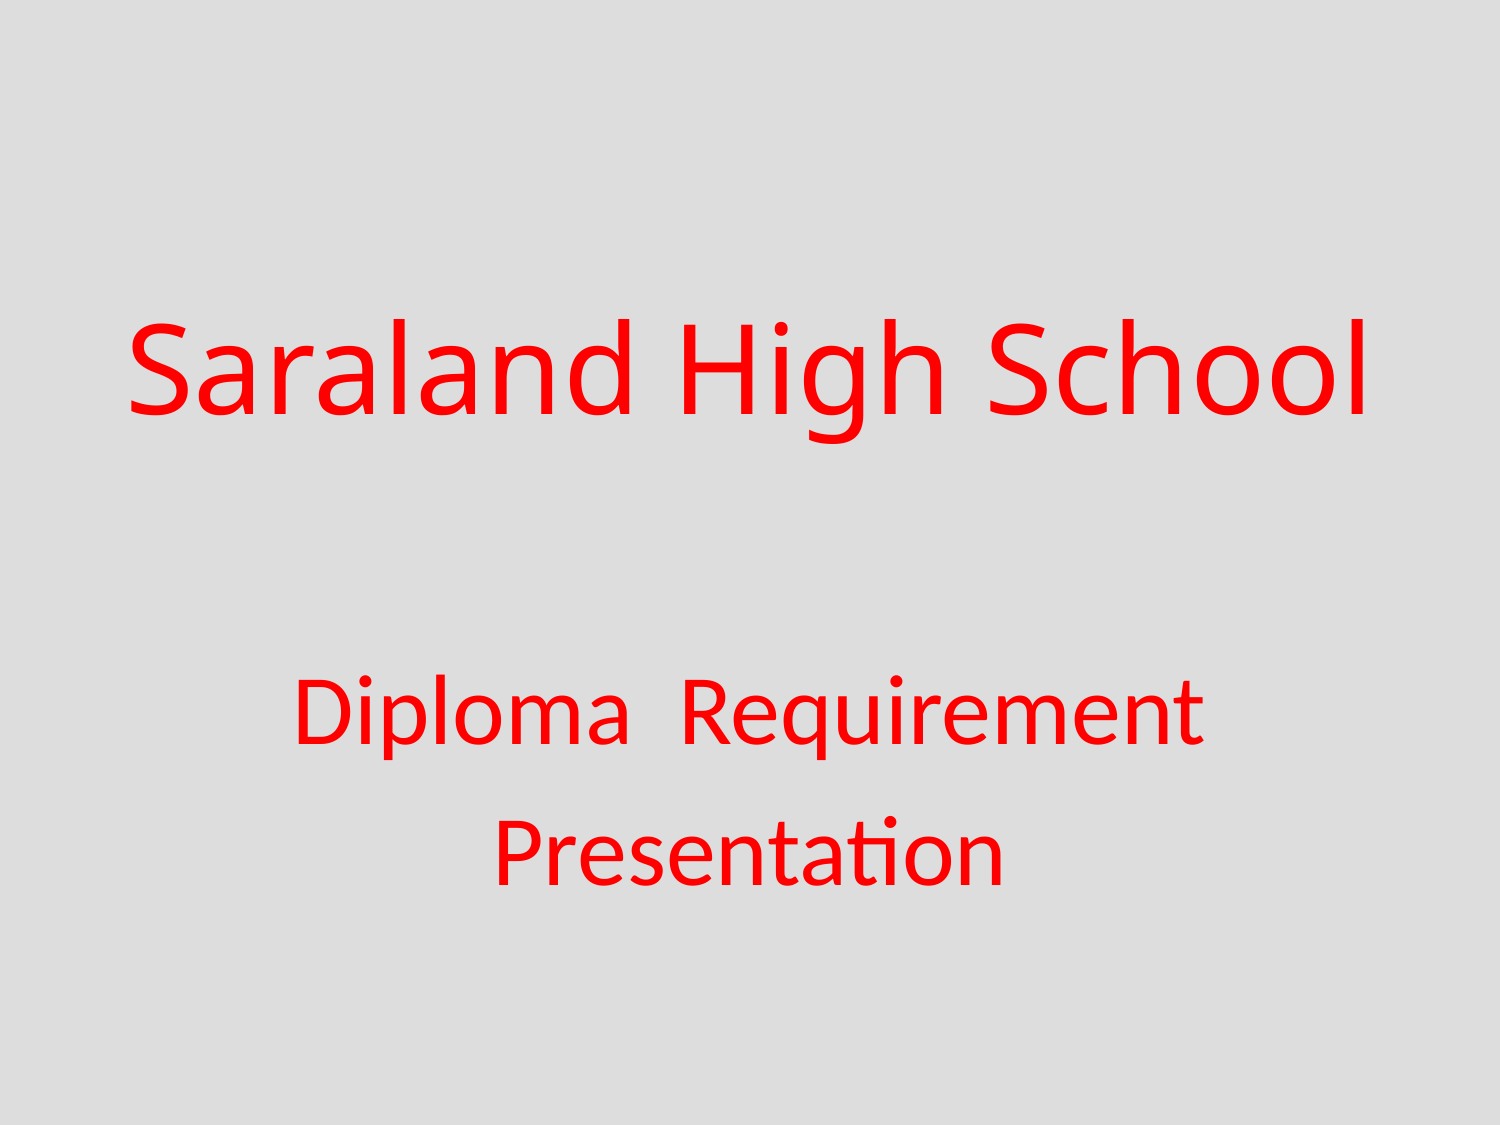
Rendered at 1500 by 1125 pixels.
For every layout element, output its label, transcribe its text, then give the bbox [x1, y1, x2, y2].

title Saraland High School [12, 224, 1488, 504]
subtitle Diploma Requirement Presentation [225, 637, 1275, 925]
